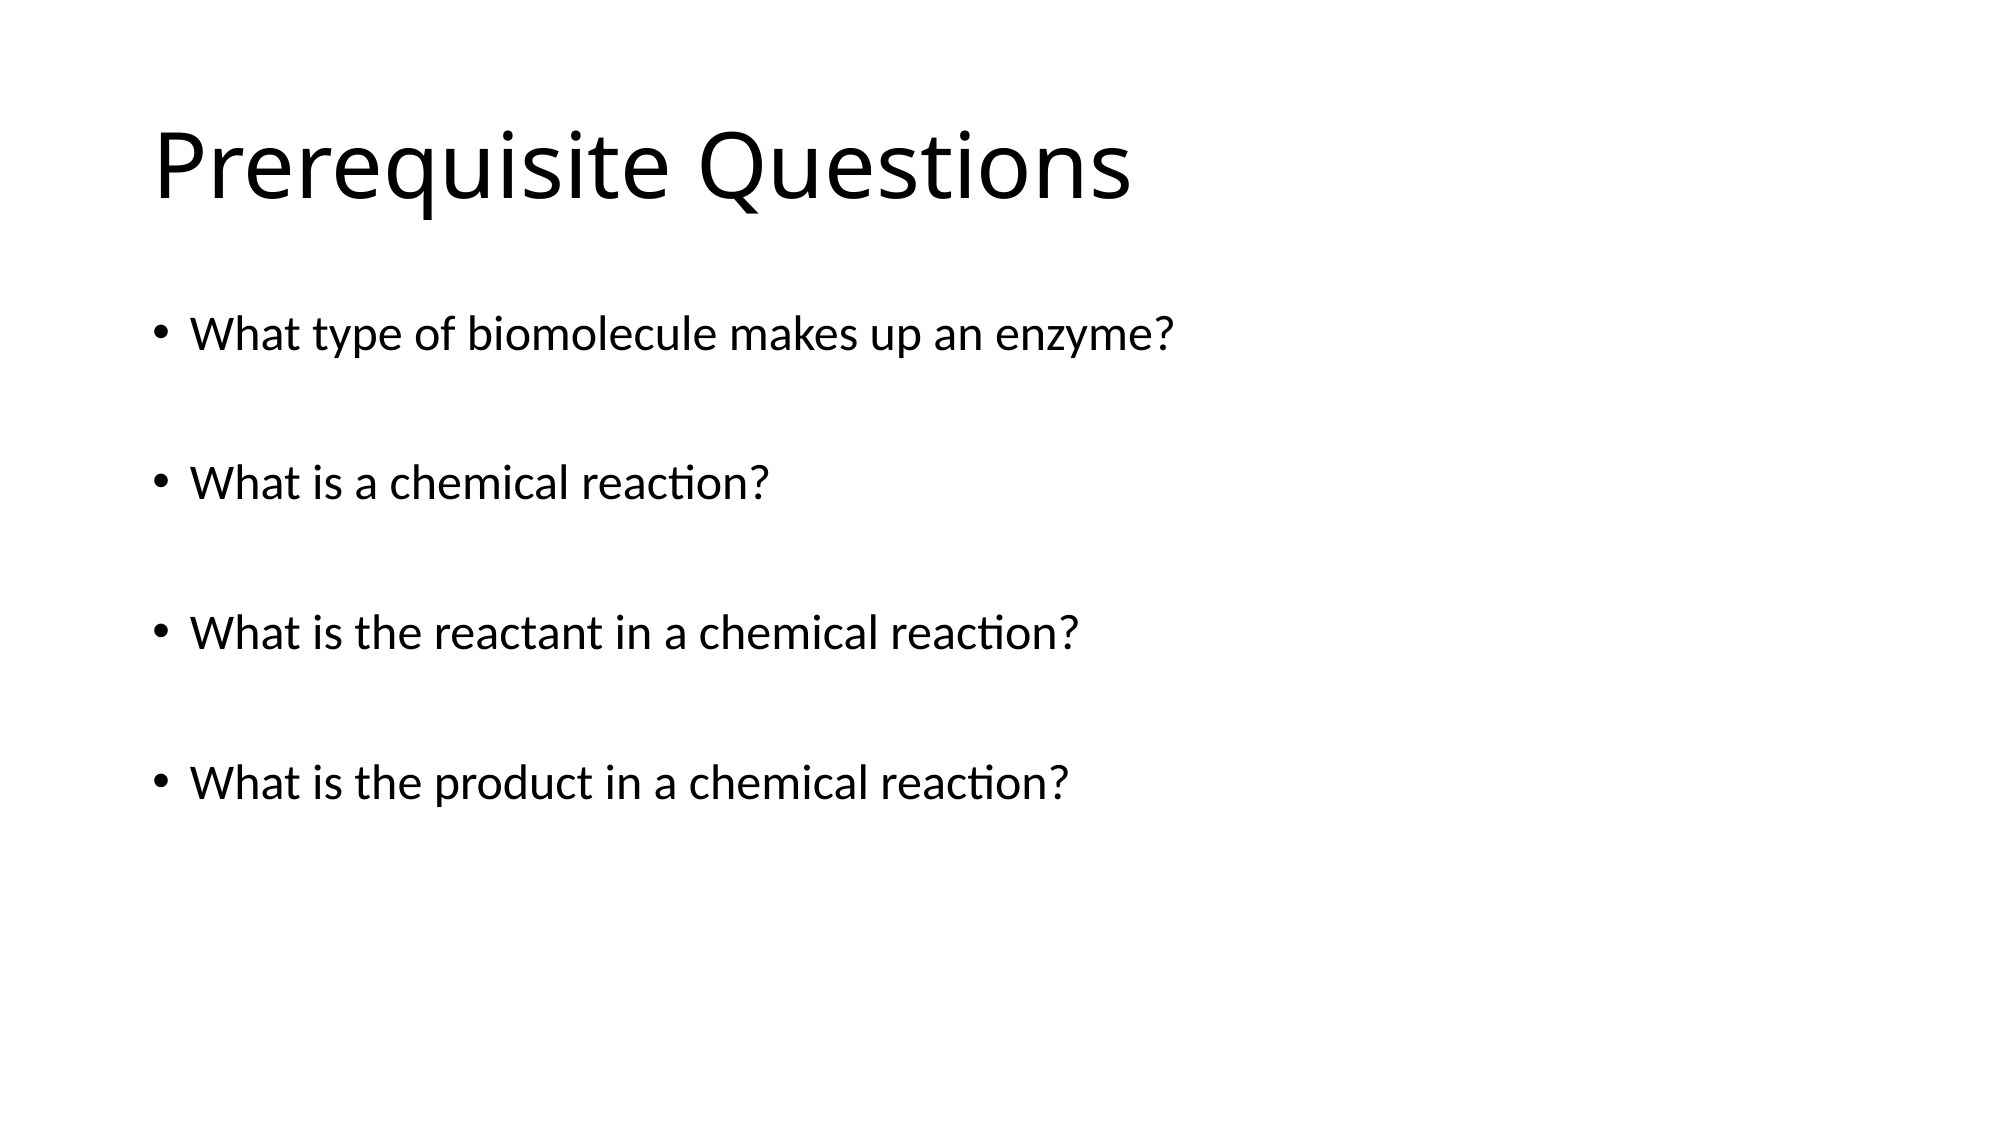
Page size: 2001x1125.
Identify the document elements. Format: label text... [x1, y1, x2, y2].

list What type of biomolecule makes up an enzyme? What is a chemical reaction? What is the reactant in a chemical reaction? What is the product in a chemical reaction? [137, 299, 1863, 1014]
title Prerequisite Questions [137, 59, 1863, 278]
